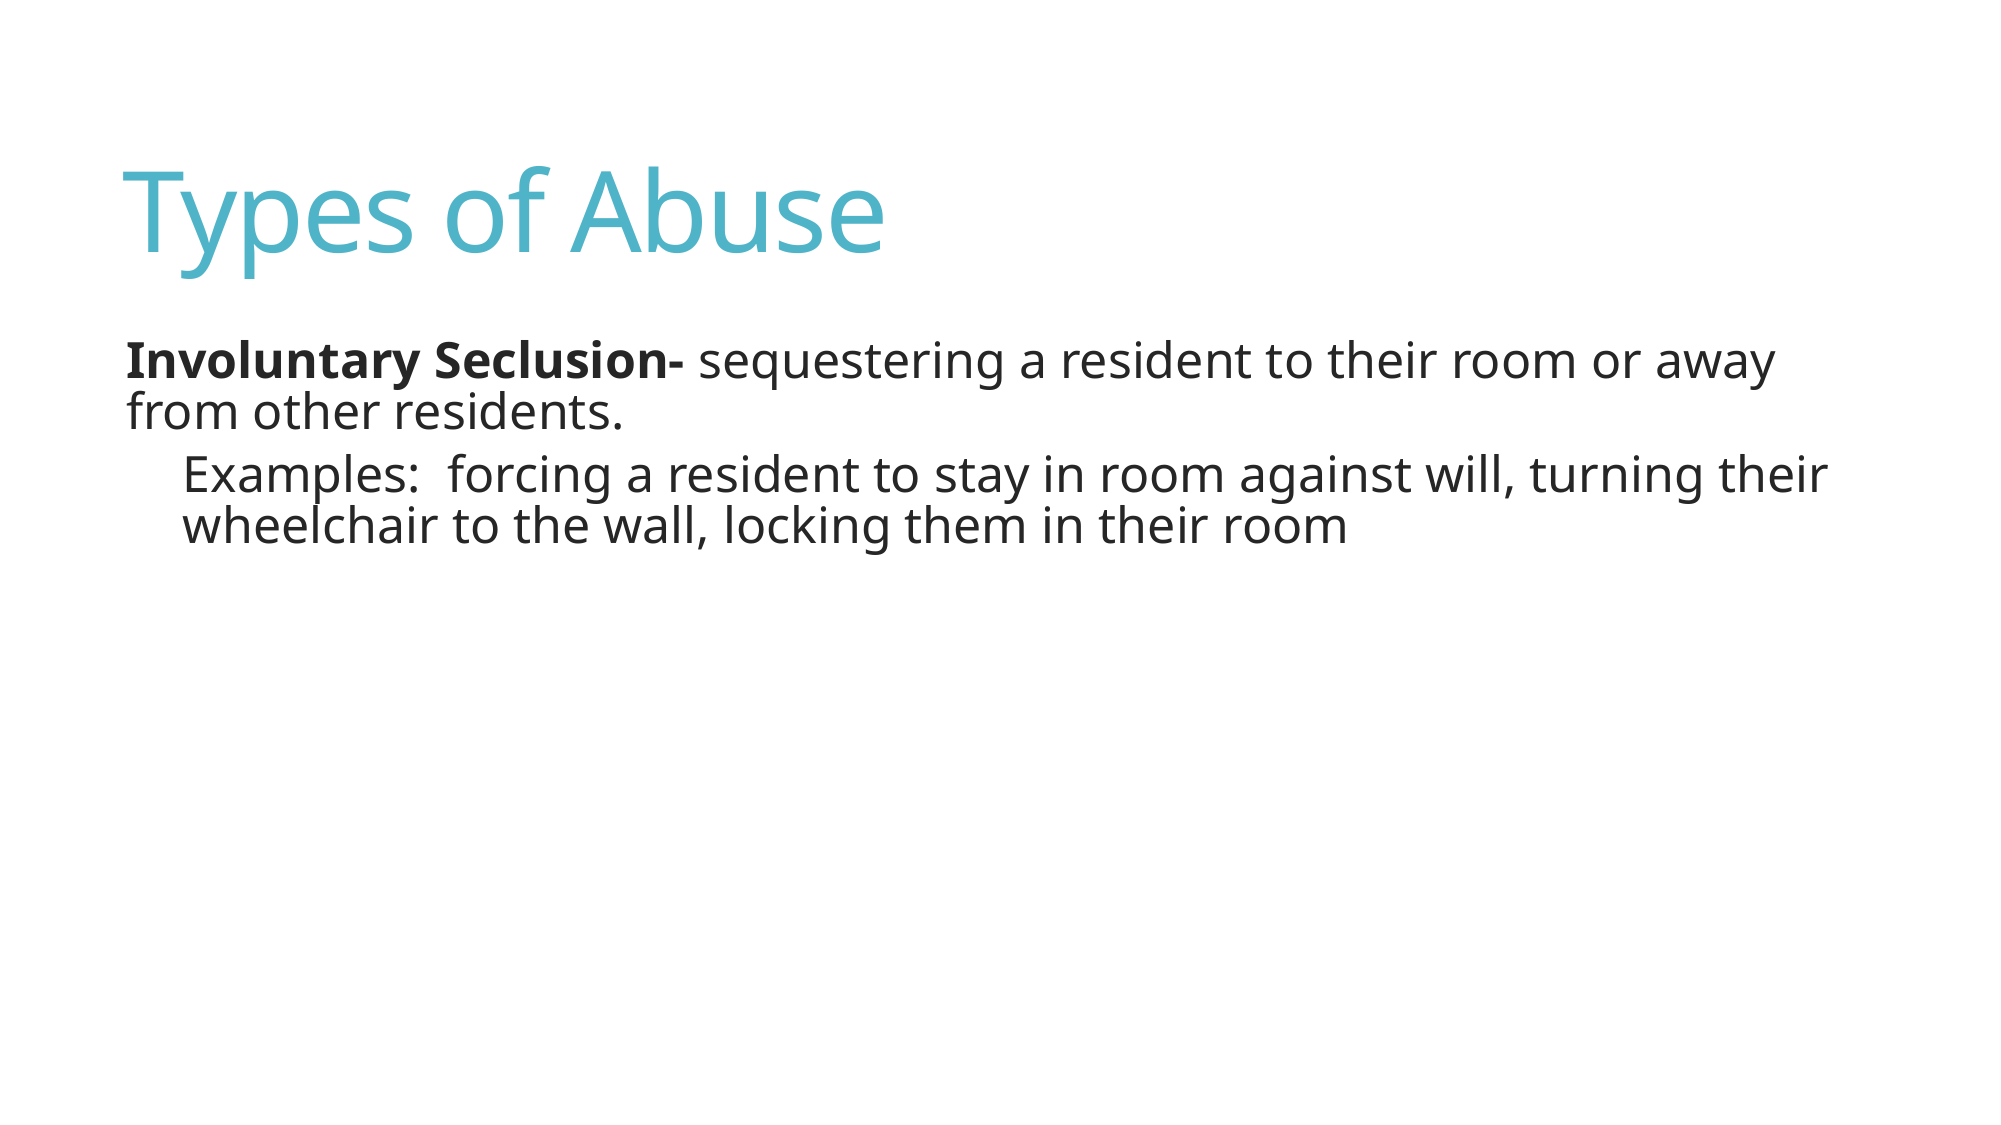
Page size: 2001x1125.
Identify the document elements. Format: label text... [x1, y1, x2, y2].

title Types of Abuse [107, 81, 1875, 354]
list Involuntary Seclusion- sequestering a resident to their room or away from other residents. Examples: forcing a resident to stay in room against will, turning their wheelchair to the wall, locking them in their room [111, 329, 1876, 948]
